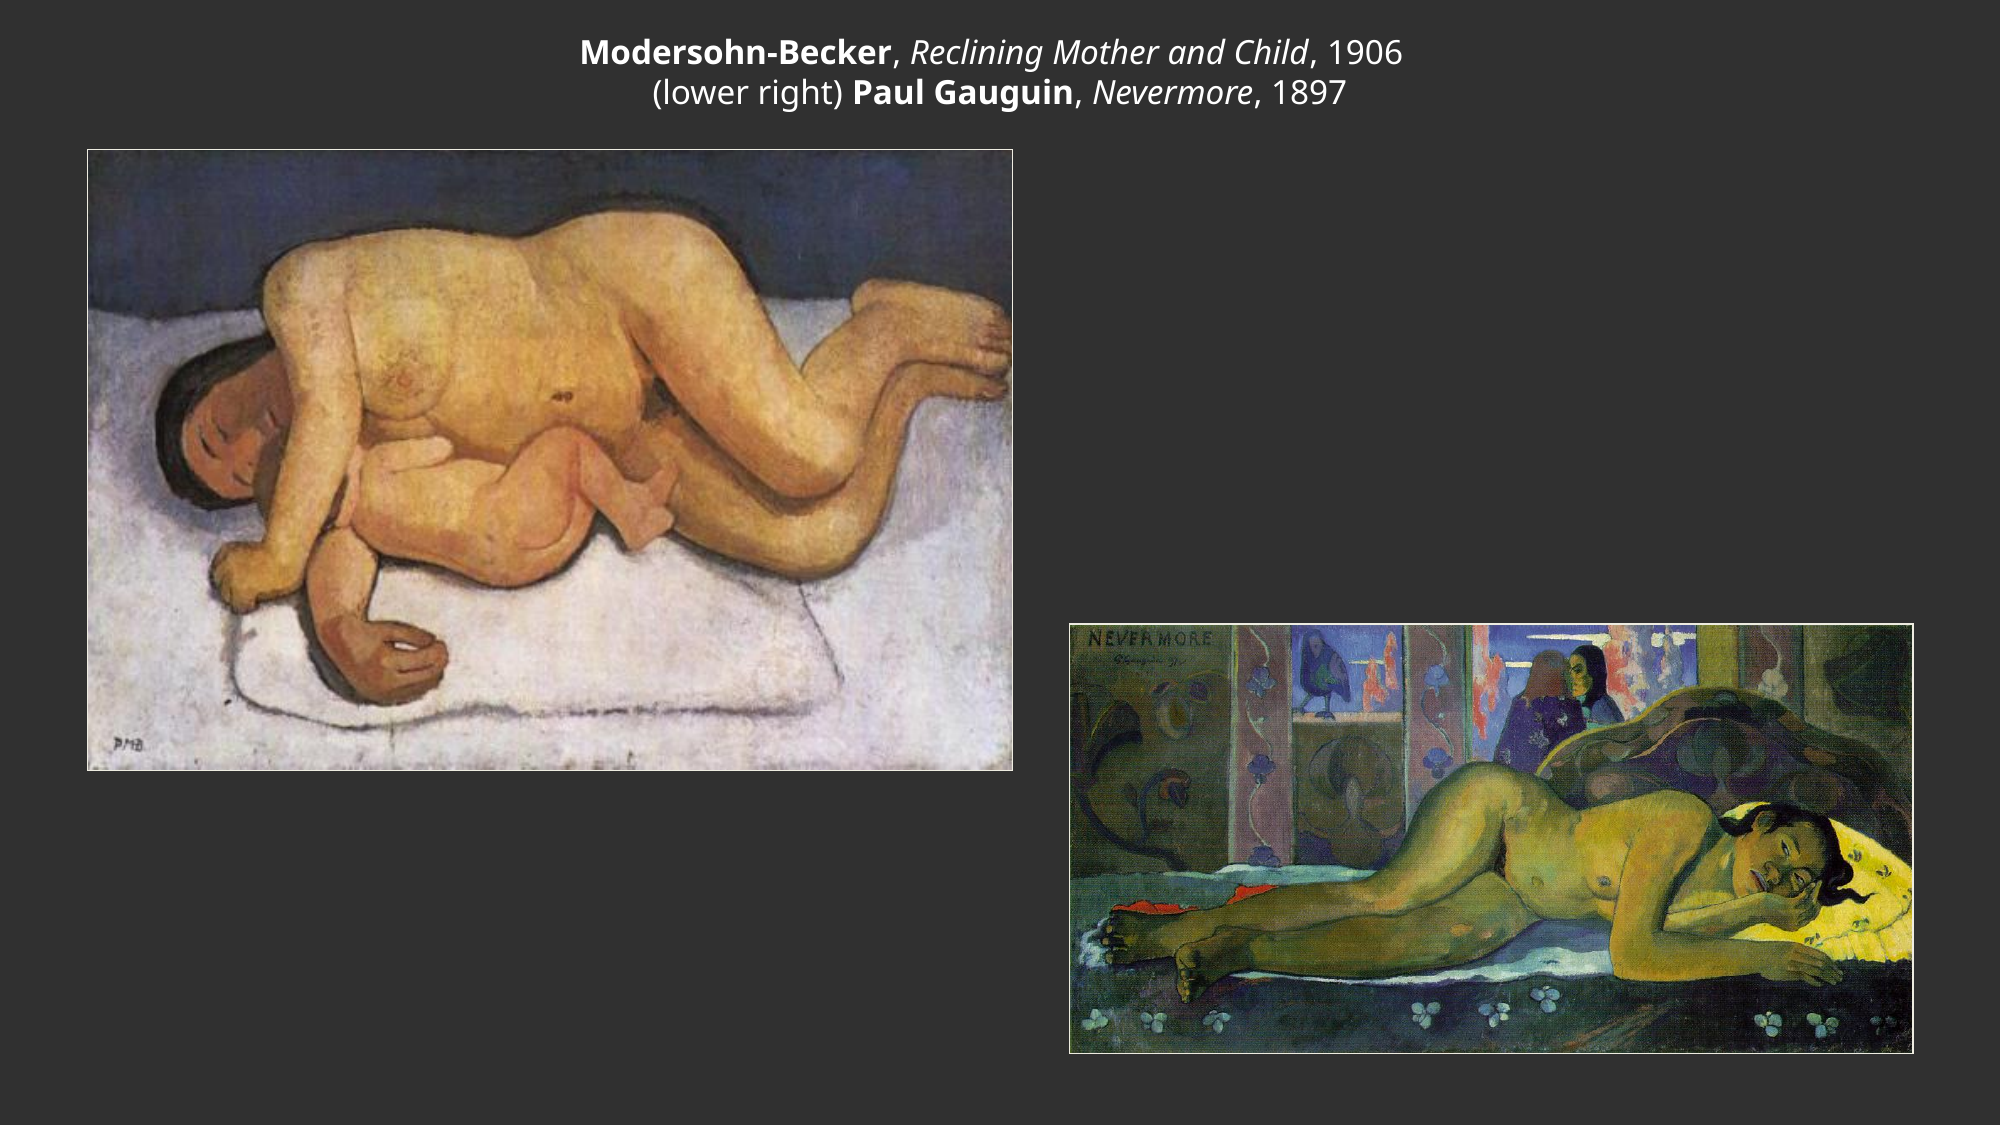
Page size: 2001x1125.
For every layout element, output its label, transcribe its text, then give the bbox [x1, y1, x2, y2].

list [87, 149, 1013, 771]
title Modersohn-Becker, Reclining Mother and Child, 1906 (lower right) Paul Gauguin, Nevermore, 1897 [324, 0, 1675, 143]
picture [1070, 624, 1913, 1054]
